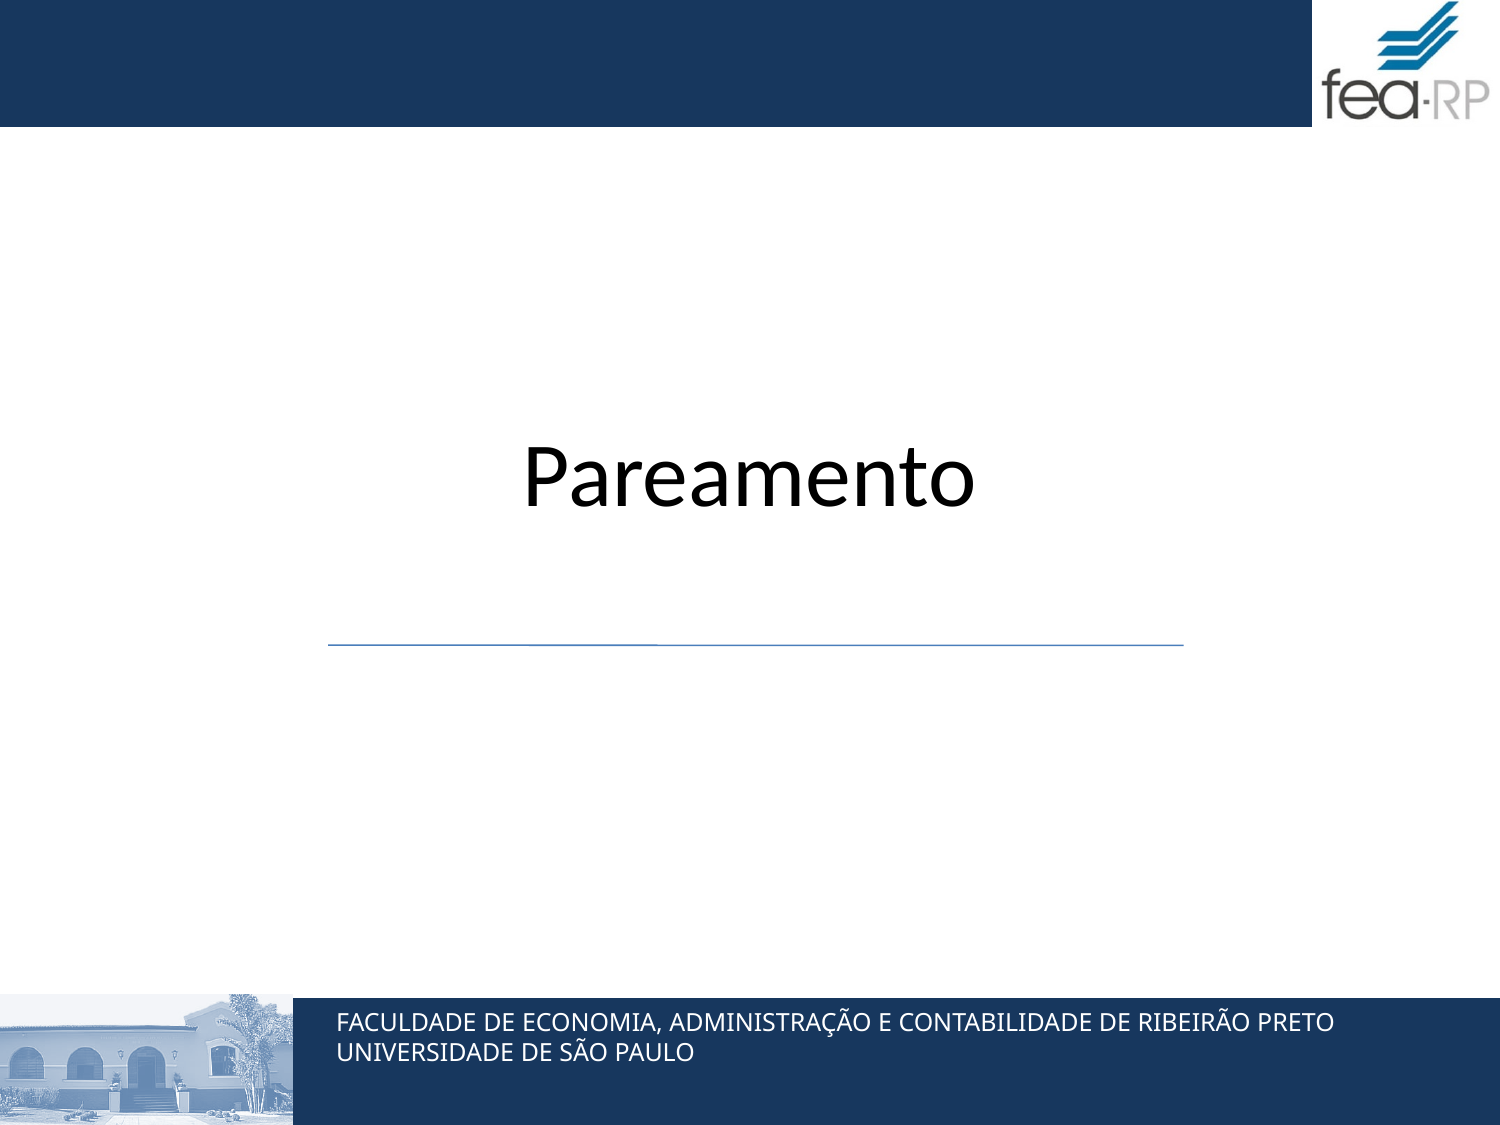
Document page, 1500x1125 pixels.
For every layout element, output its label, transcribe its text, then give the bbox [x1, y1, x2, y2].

picture [1312, 0, 1500, 127]
title Pareamento [0, 349, 1500, 591]
